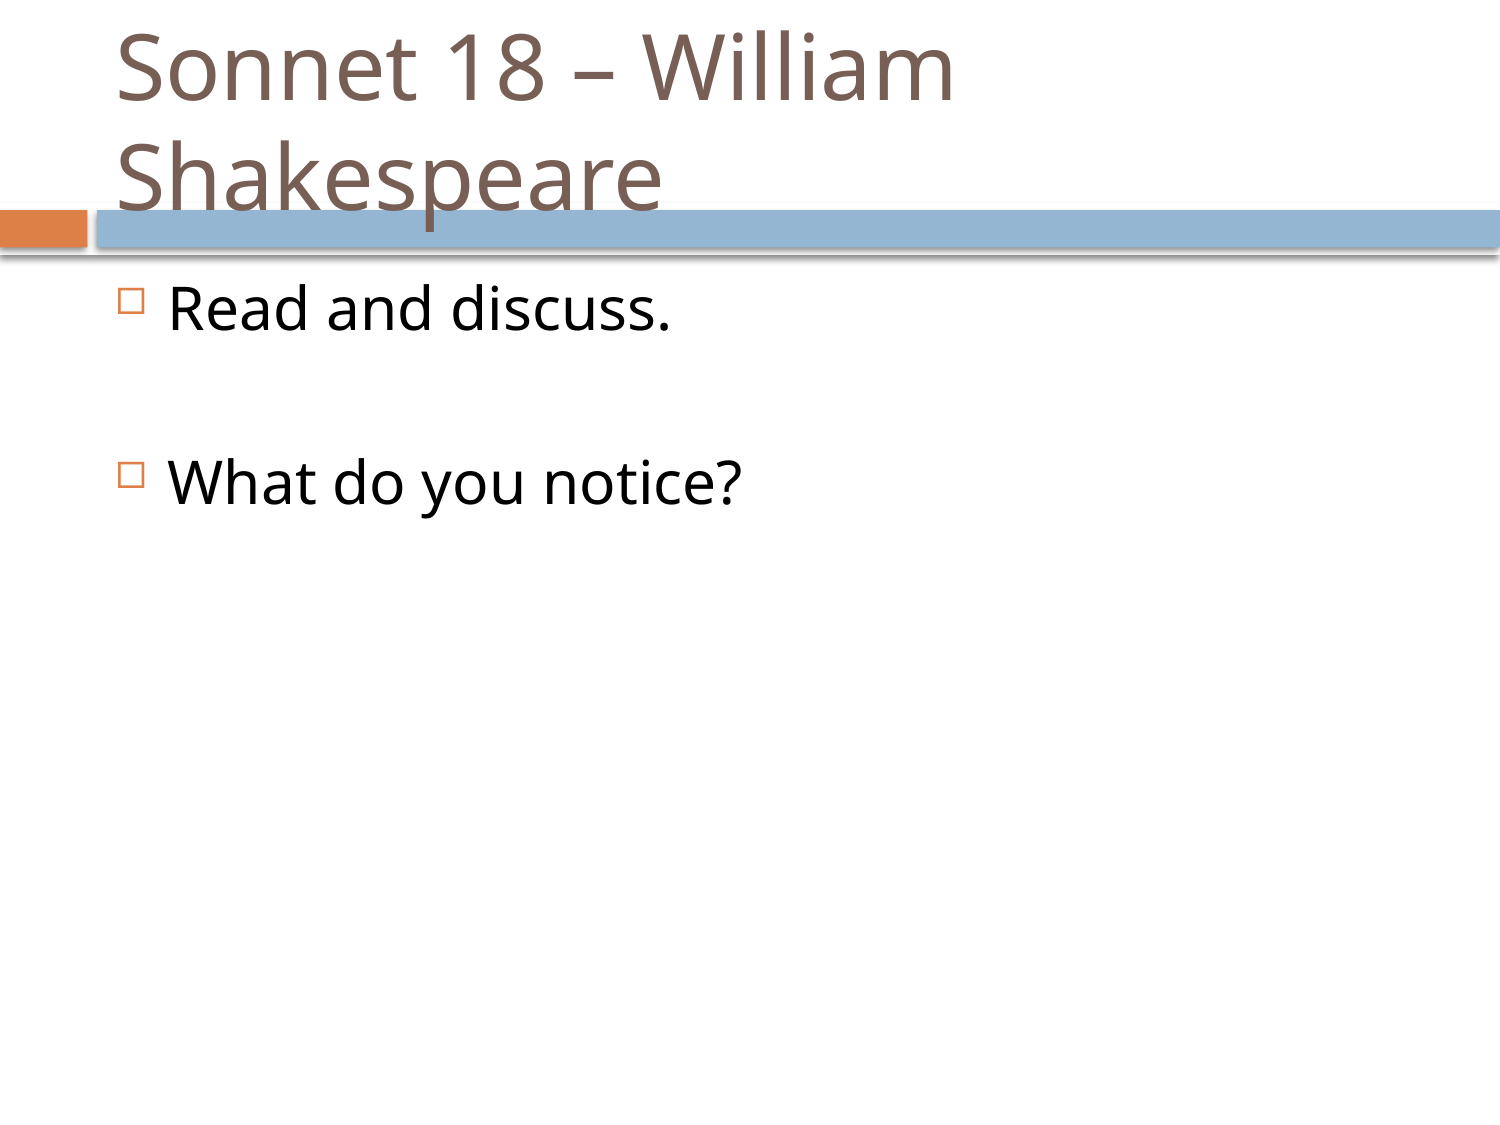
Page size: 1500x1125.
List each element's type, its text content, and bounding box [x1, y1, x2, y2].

list Read and discuss. What do you notice? [100, 262, 1438, 1000]
title Sonnet 18 – William Shakespeare [100, 37, 1438, 200]
